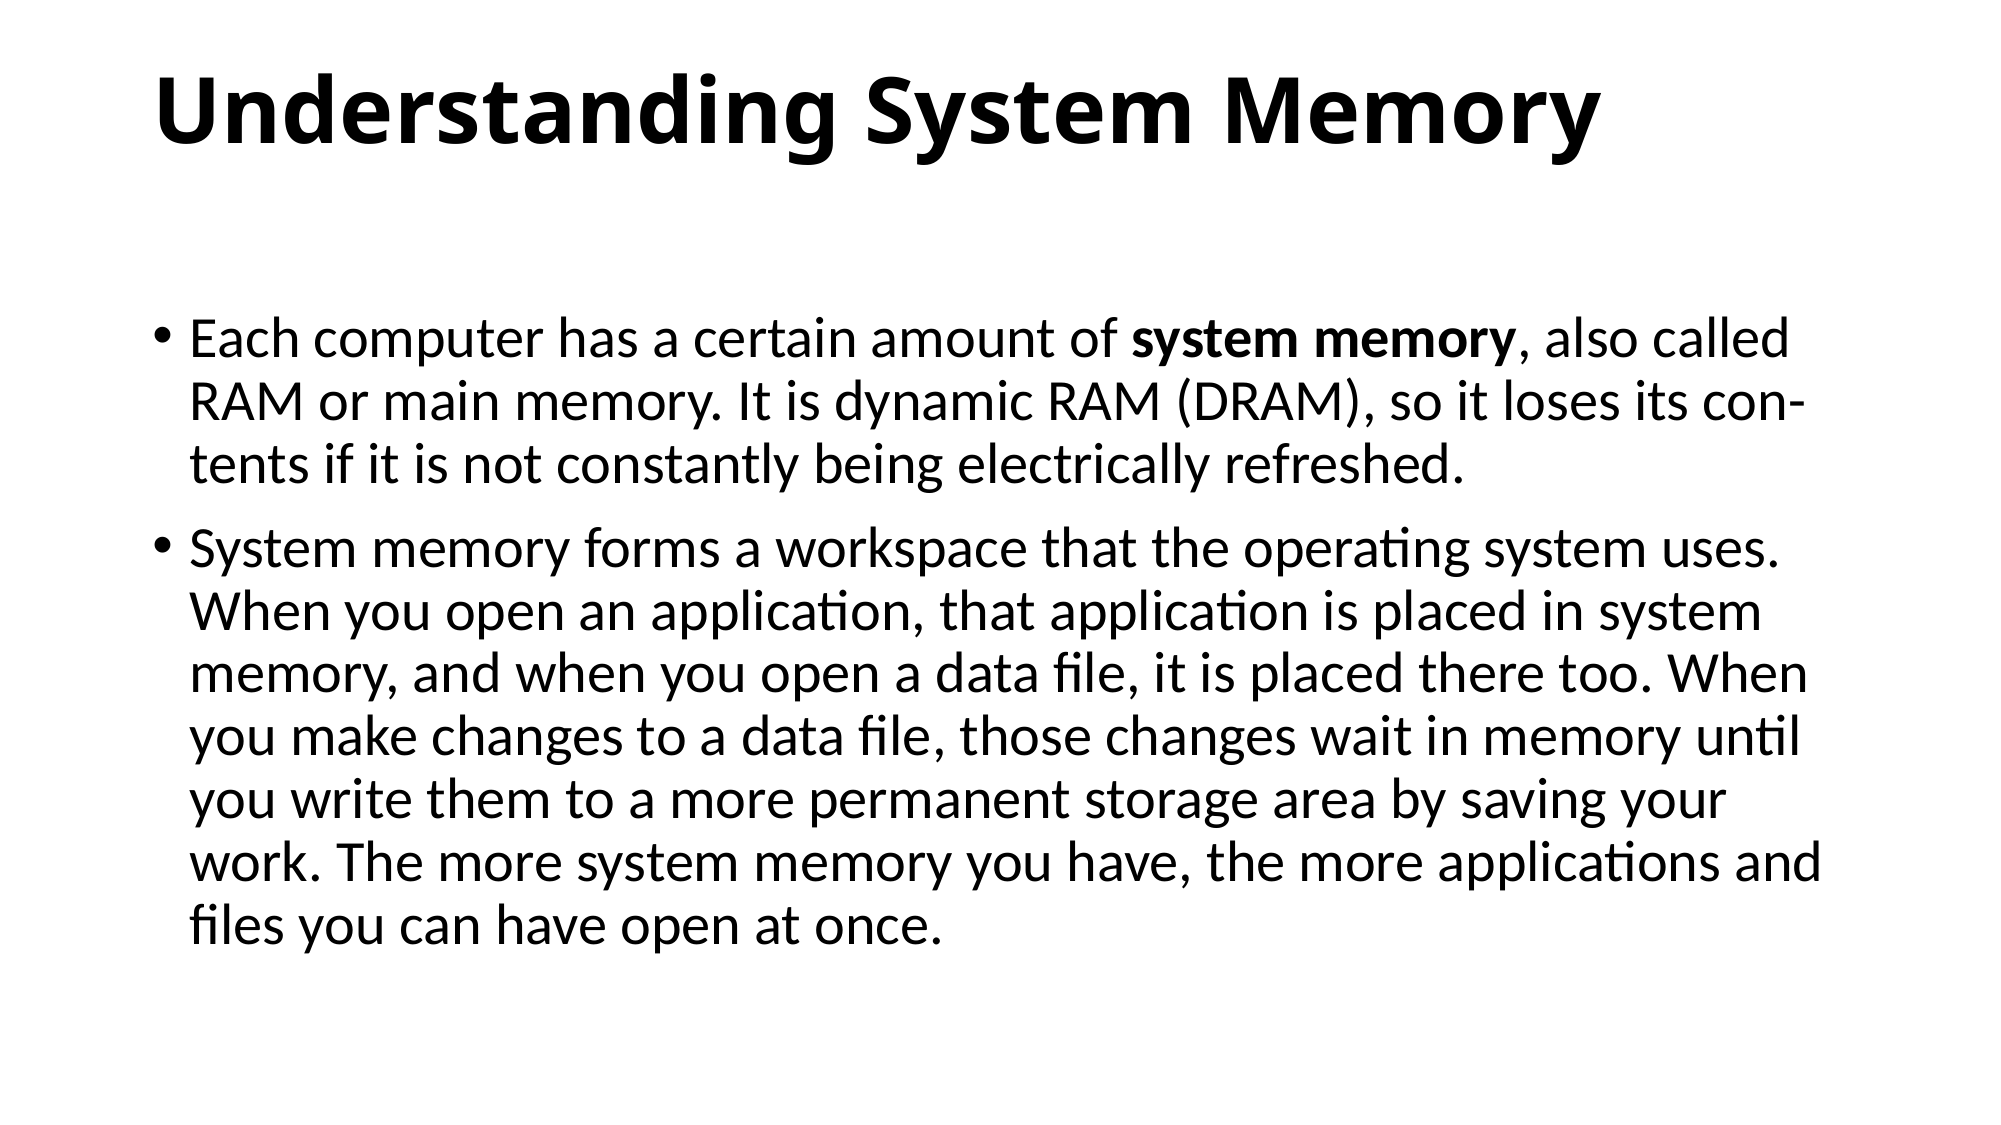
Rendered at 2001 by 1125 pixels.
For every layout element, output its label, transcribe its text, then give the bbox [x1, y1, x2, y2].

title Understanding System Memory [137, 59, 1863, 278]
list Each computer has a certain amount of system memory, also called RAM or main memory. It is dynamic RAM (DRAM), so it loses its con- tents if it is not constantly being electrically refreshed. System memory forms a workspace that the operating system uses. When you open an application, that application is placed in system memory, and when you open a data file, it is placed there too. When you make changes to a data file, those changes wait in memory until you write them to a more permanent storage area by saving your work. The more system memory you have, the more applications and files you can have open at once. [137, 299, 1863, 1014]
